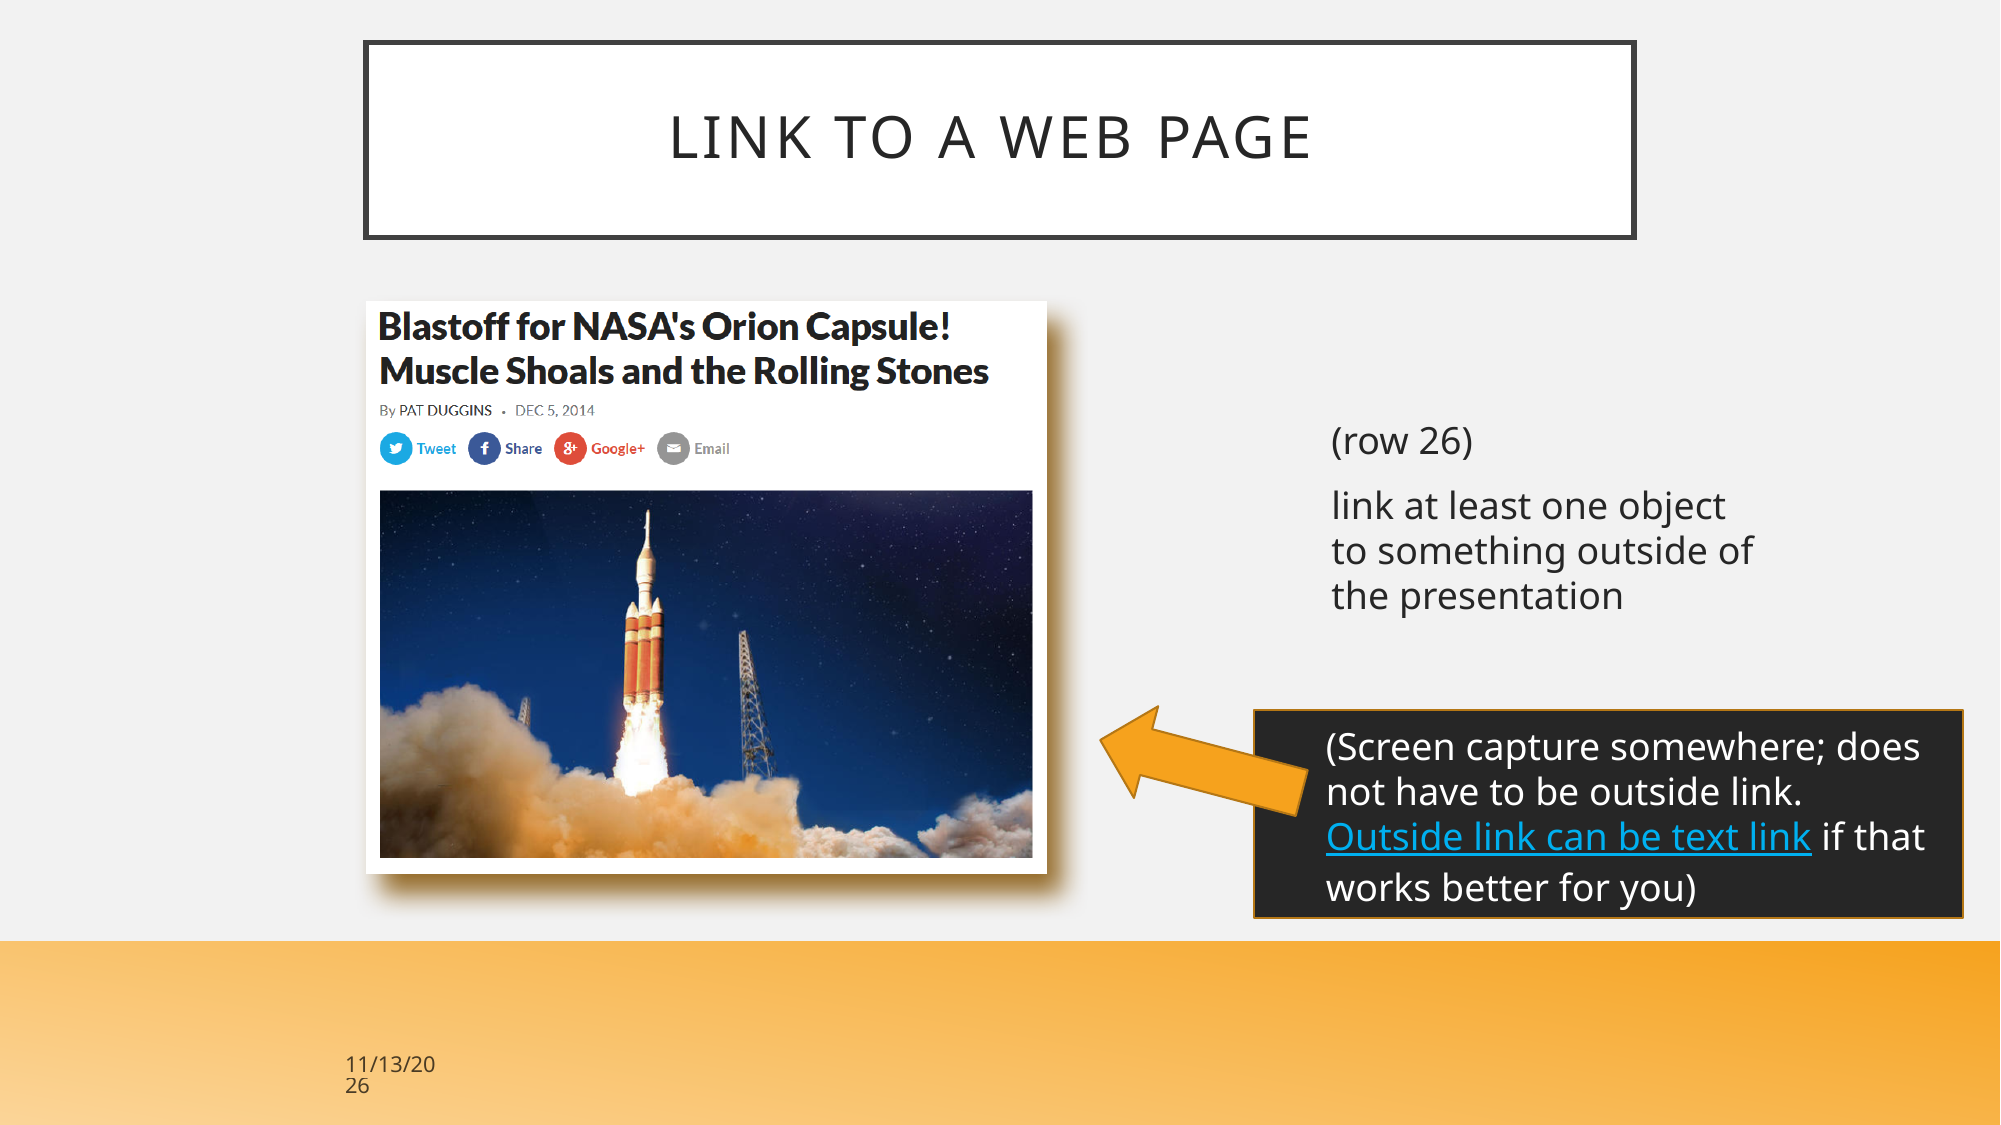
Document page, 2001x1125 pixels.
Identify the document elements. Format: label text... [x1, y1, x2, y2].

text_box [1099, 705, 1309, 817]
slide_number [330, 1038, 463, 1092]
text_box (Screen capture somewhere; does not have to be outside link. Outside link can be text link if that works better for you) [1311, 715, 1957, 917]
list (row 26) link at least one object to something outside of the presentation [1316, 409, 1786, 715]
title Link to a web page [363, 40, 1637, 240]
picture [365, 301, 1047, 874]
text_box [1786, 709, 1964, 919]
text_box [1253, 709, 1316, 919]
